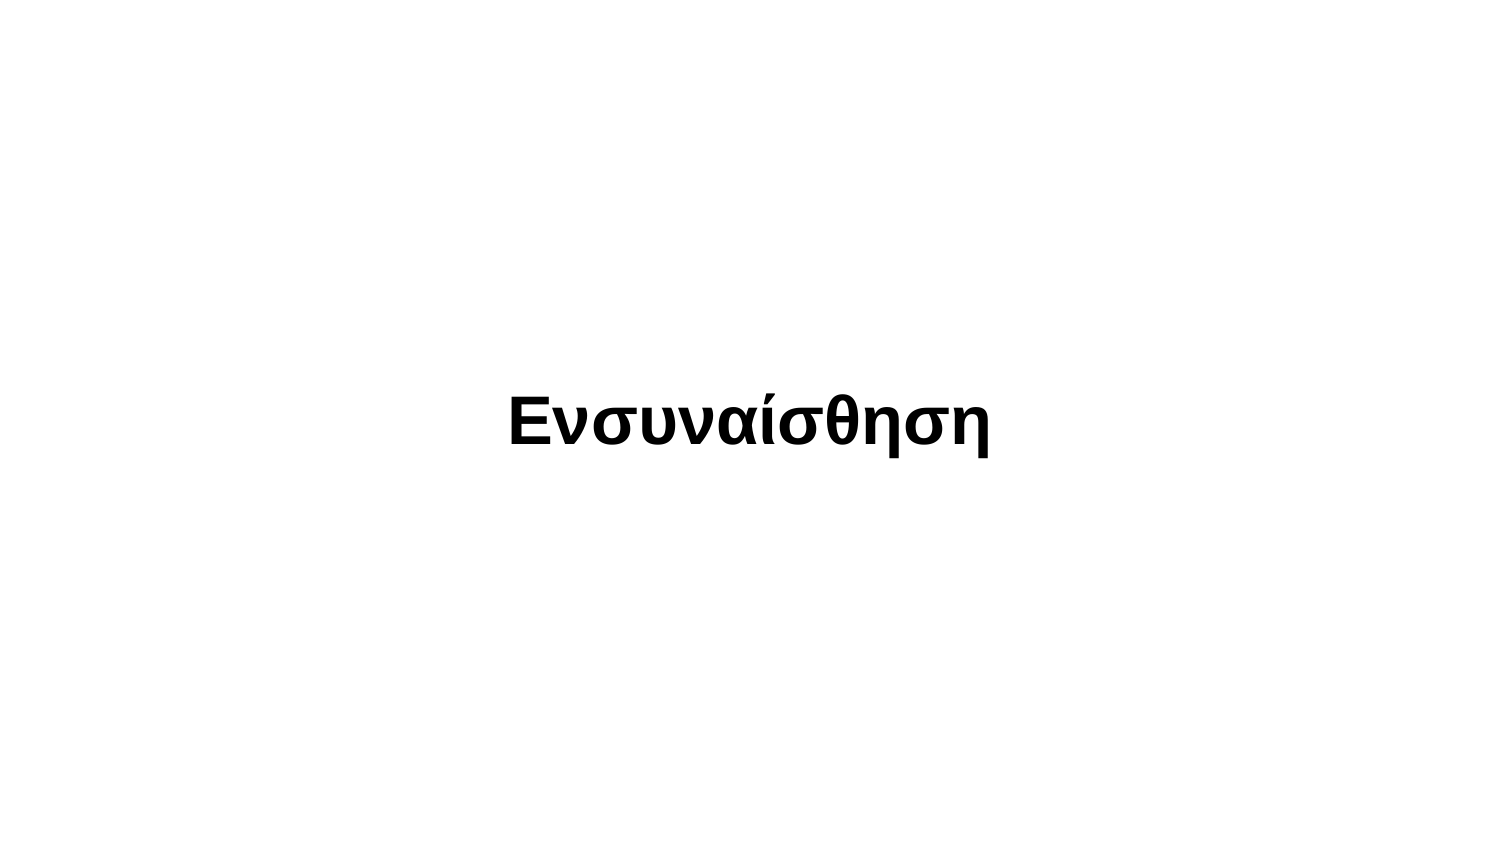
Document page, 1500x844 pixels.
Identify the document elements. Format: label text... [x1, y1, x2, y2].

title Ενσυναίσθηση [0, 340, 1500, 504]
